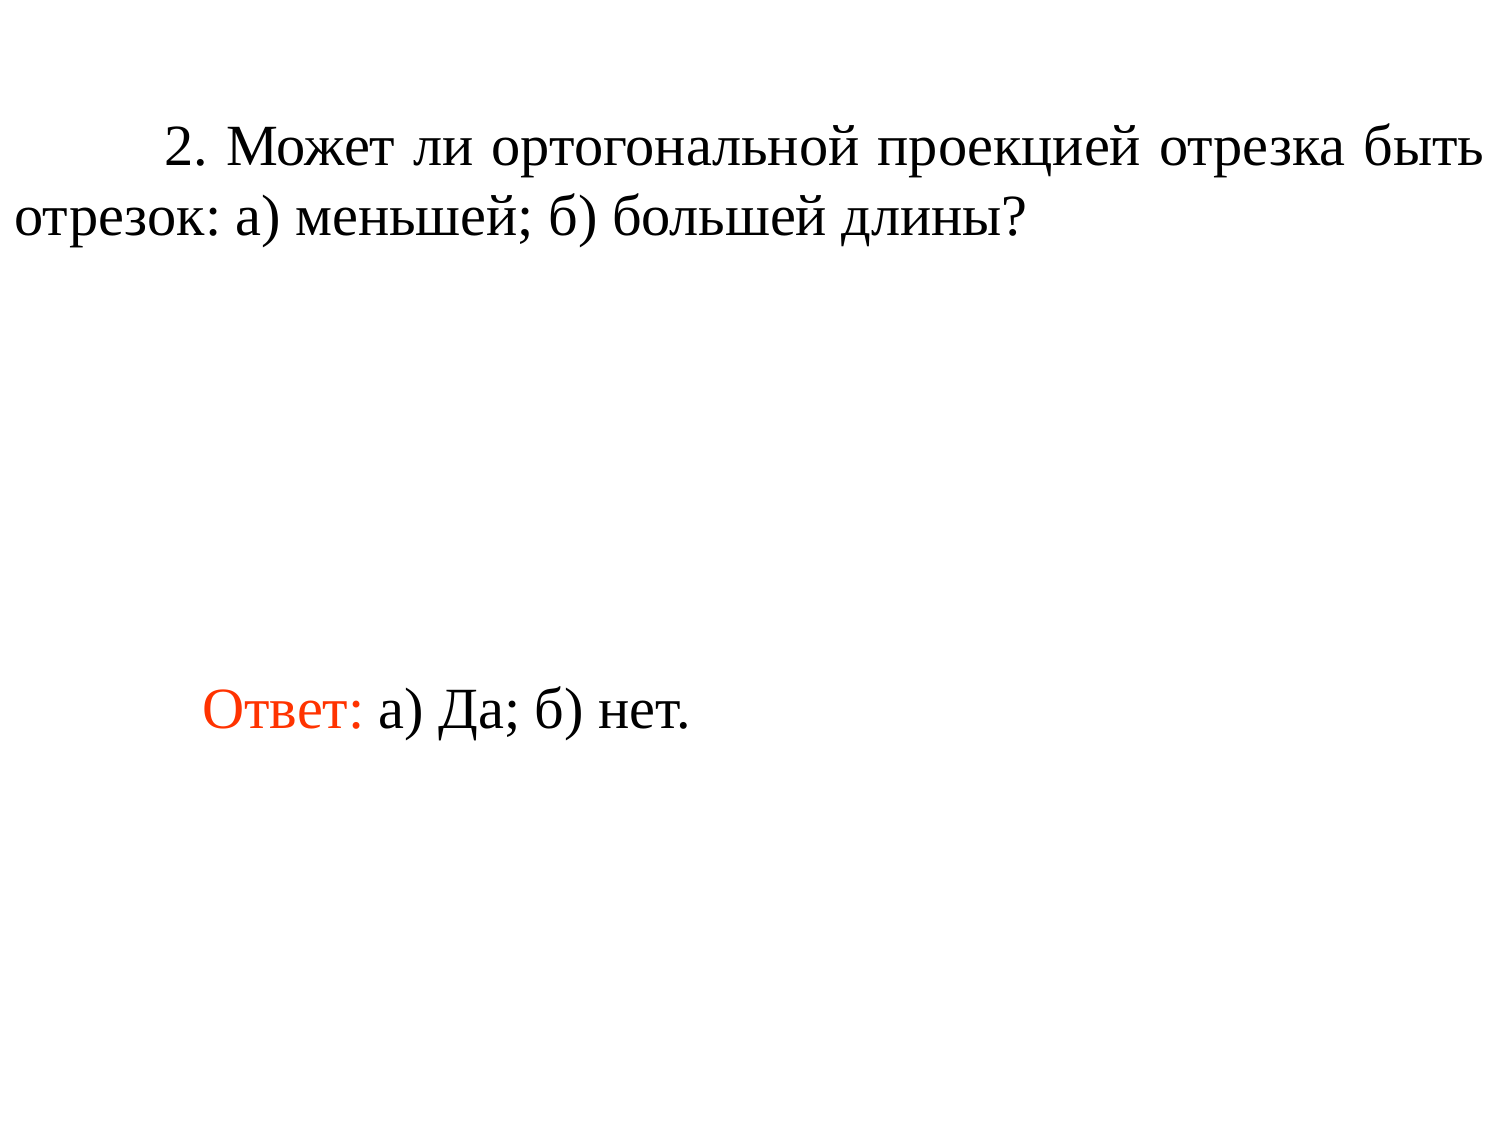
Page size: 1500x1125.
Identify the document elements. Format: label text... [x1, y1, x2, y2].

text_box 2. Может ли ортогональной проекцией отрезка быть отрезок: а) меньшей; б) большей длины? [0, 99, 1500, 255]
text_box Ответ: а) Да; б) нет. [37, 662, 1475, 748]
